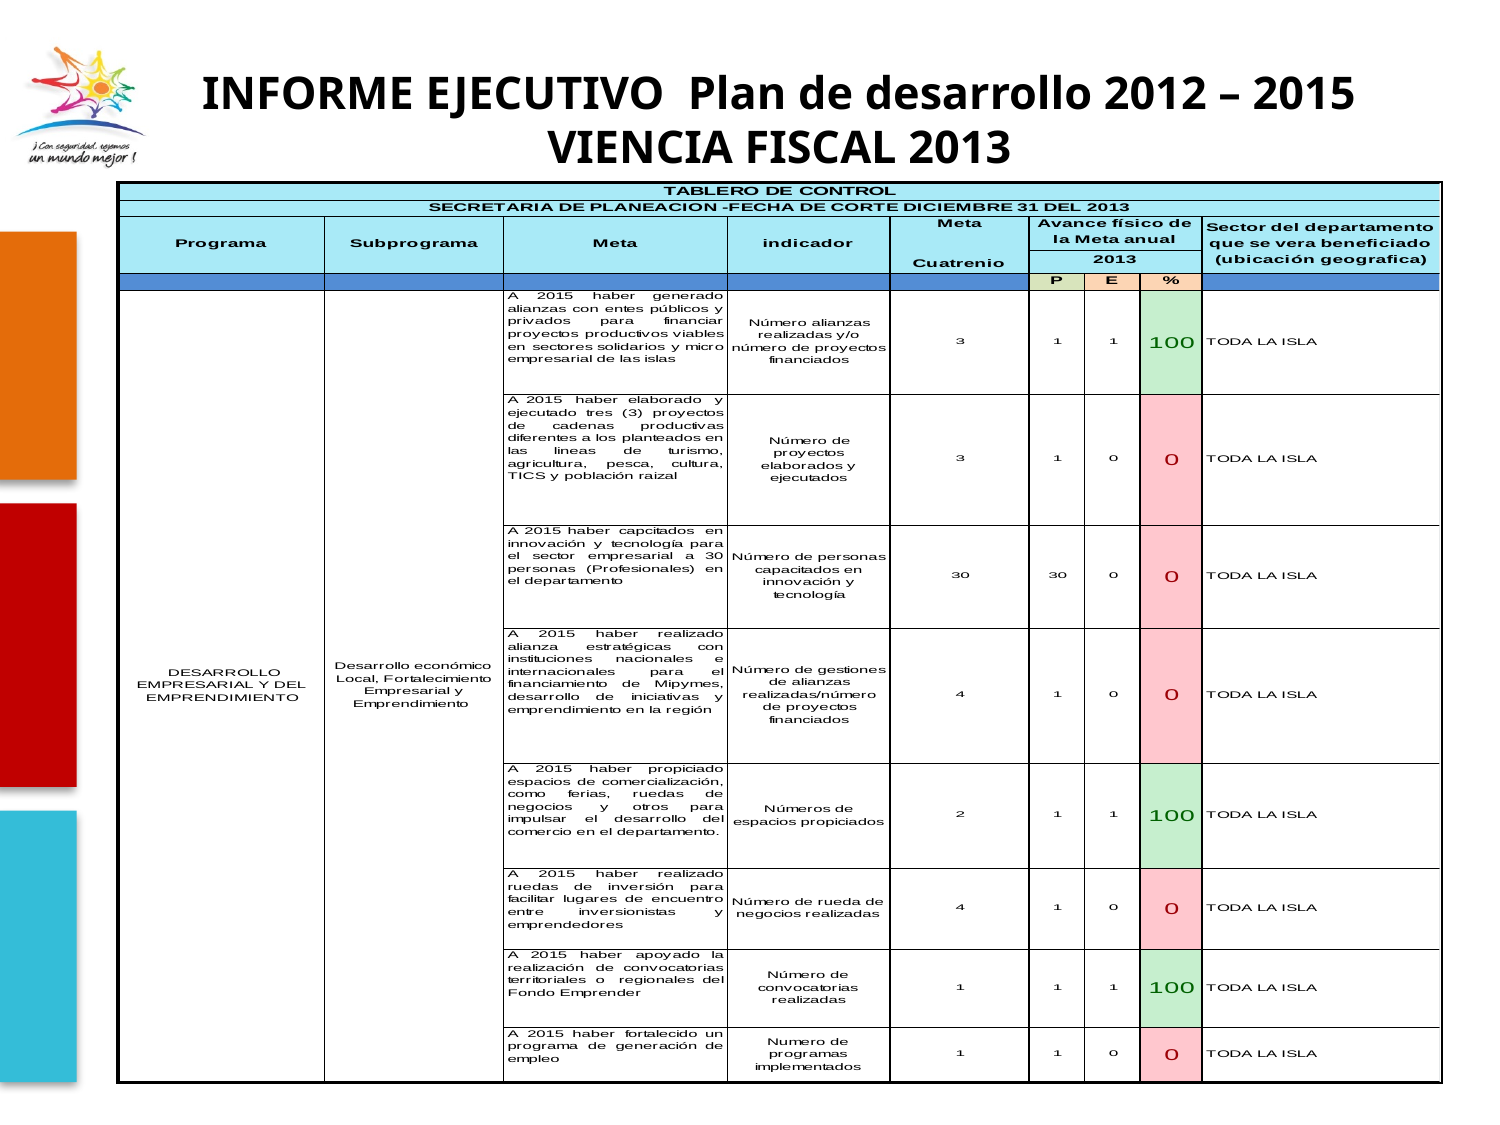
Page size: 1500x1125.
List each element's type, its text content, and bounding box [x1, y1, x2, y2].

text_box [0, 230, 79, 482]
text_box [117, 182, 1442, 1083]
text_box [0, 808, 79, 1084]
text_box INFORME EJECUTIVO Plan de desarrollo 2012 – 2015 VIENCIA FISCAL 2013 [182, 54, 1376, 181]
text_box [0, 501, 79, 789]
picture [5, 37, 154, 173]
